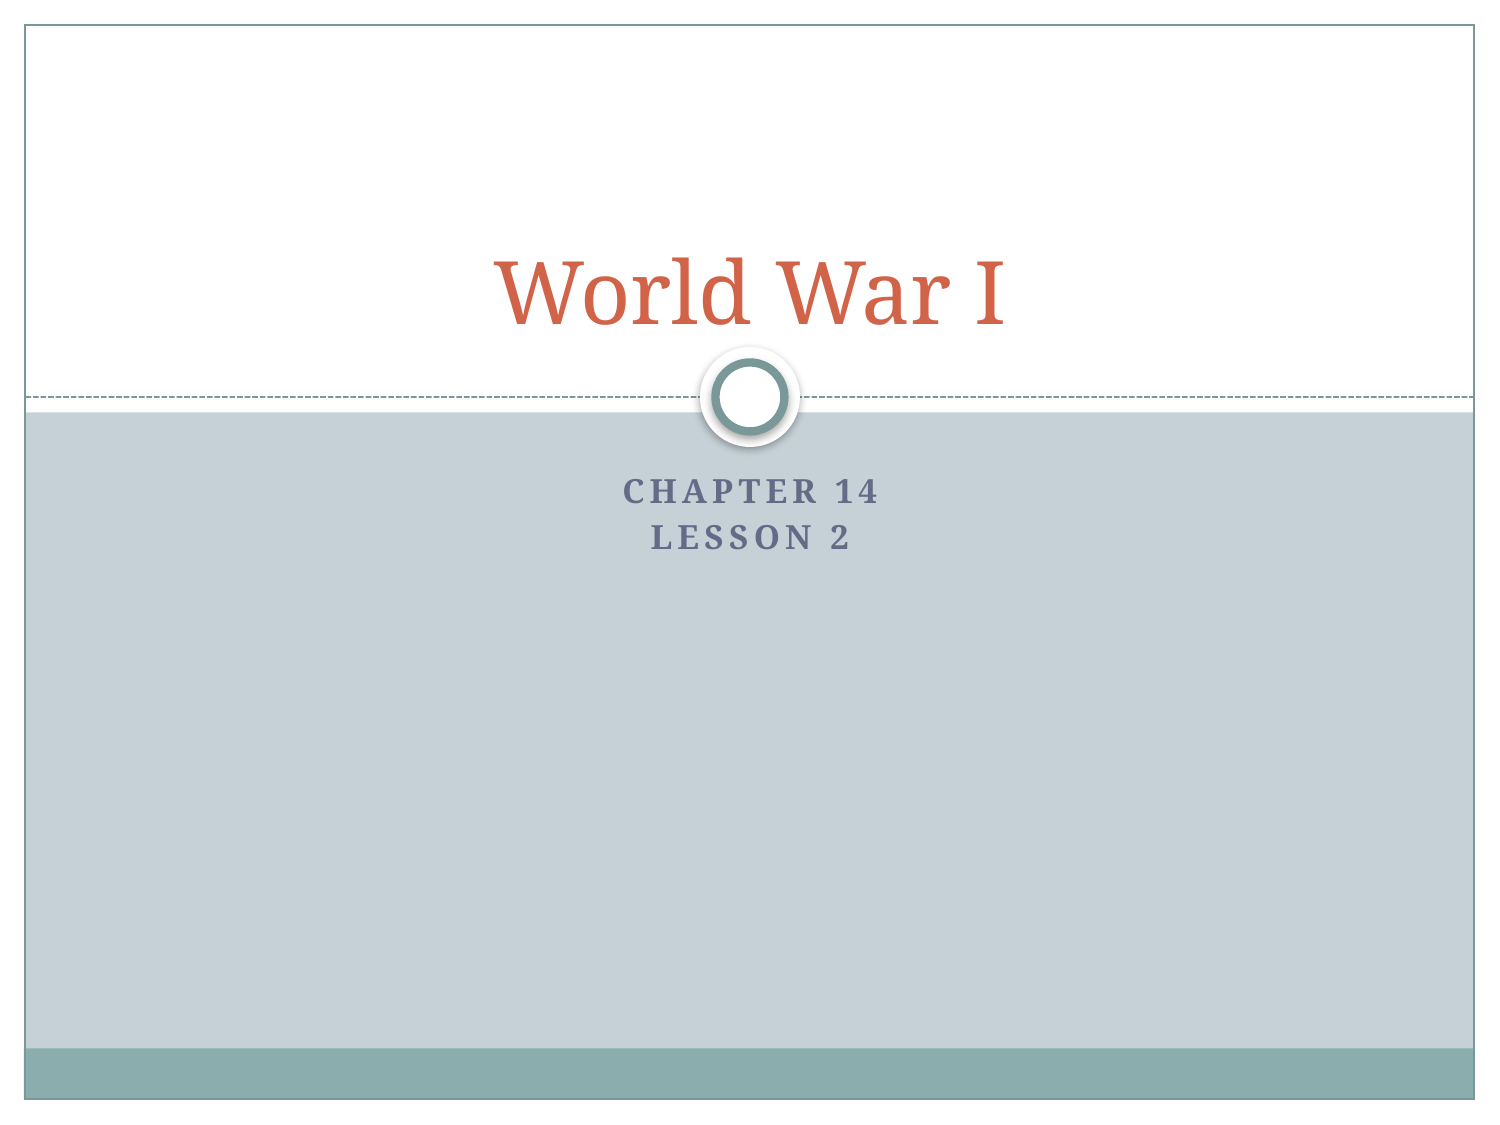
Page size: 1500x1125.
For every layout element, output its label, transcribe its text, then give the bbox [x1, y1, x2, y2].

title World War I [112, 62, 1388, 350]
subtitle cHAPTER 14 LESSON 2 [225, 462, 1275, 750]
